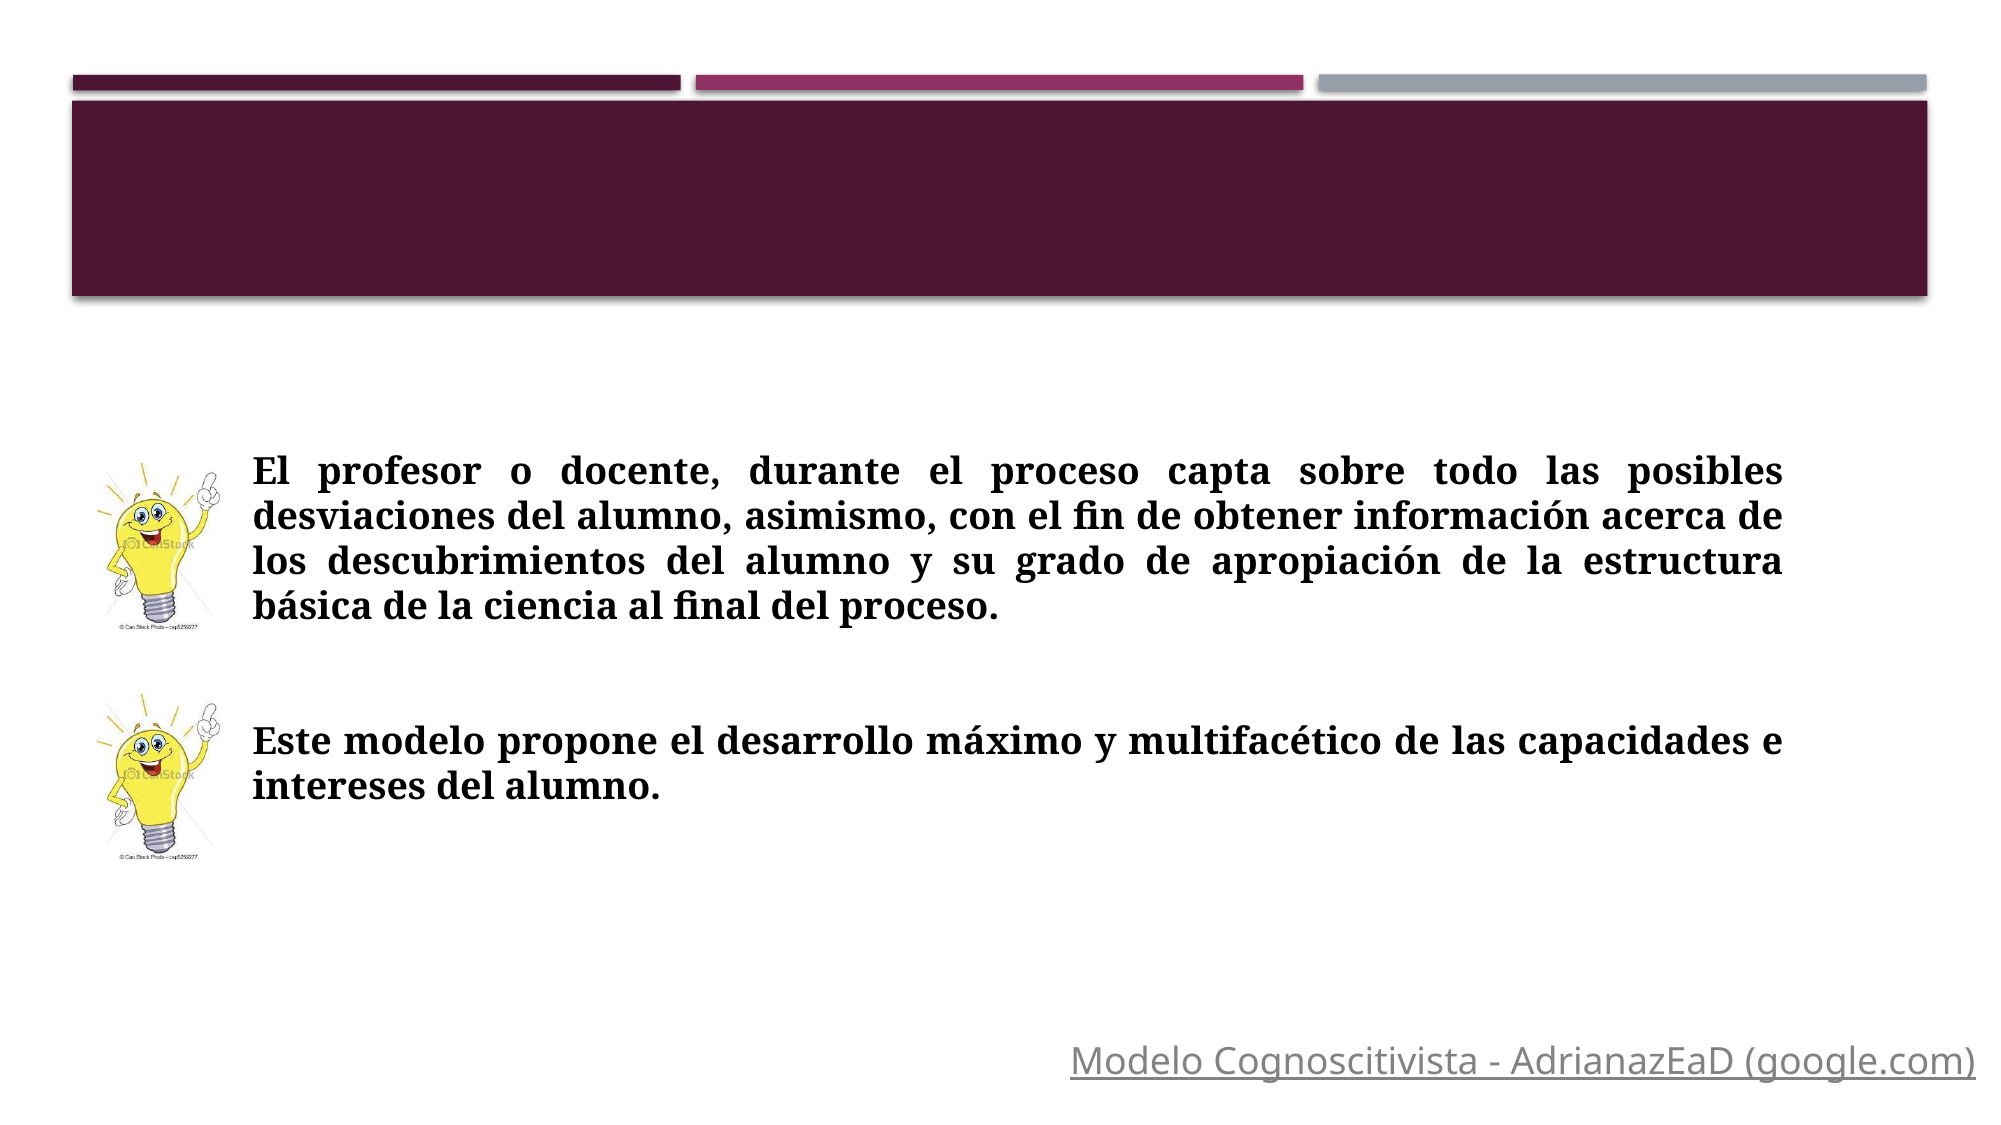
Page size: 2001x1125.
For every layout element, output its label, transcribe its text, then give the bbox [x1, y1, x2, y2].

picture [96, 463, 221, 630]
text_box El profesor o docente, durante el proceso capta sobre todo las posibles desviaciones del alumno, asimismo, con el fin de obtener información acerca de los descubrimientos del alumno y su grado de apropiación de la estructura básica de la ciencia al final del proceso. Este modelo propone el desarrollo máximo y multifacético de las capacidades e intereses del alumno. [237, 439, 1800, 815]
picture [96, 694, 221, 861]
text_box Modelo Cognoscitivista - AdrianazEaD (google.com) [1055, 1029, 1991, 1096]
